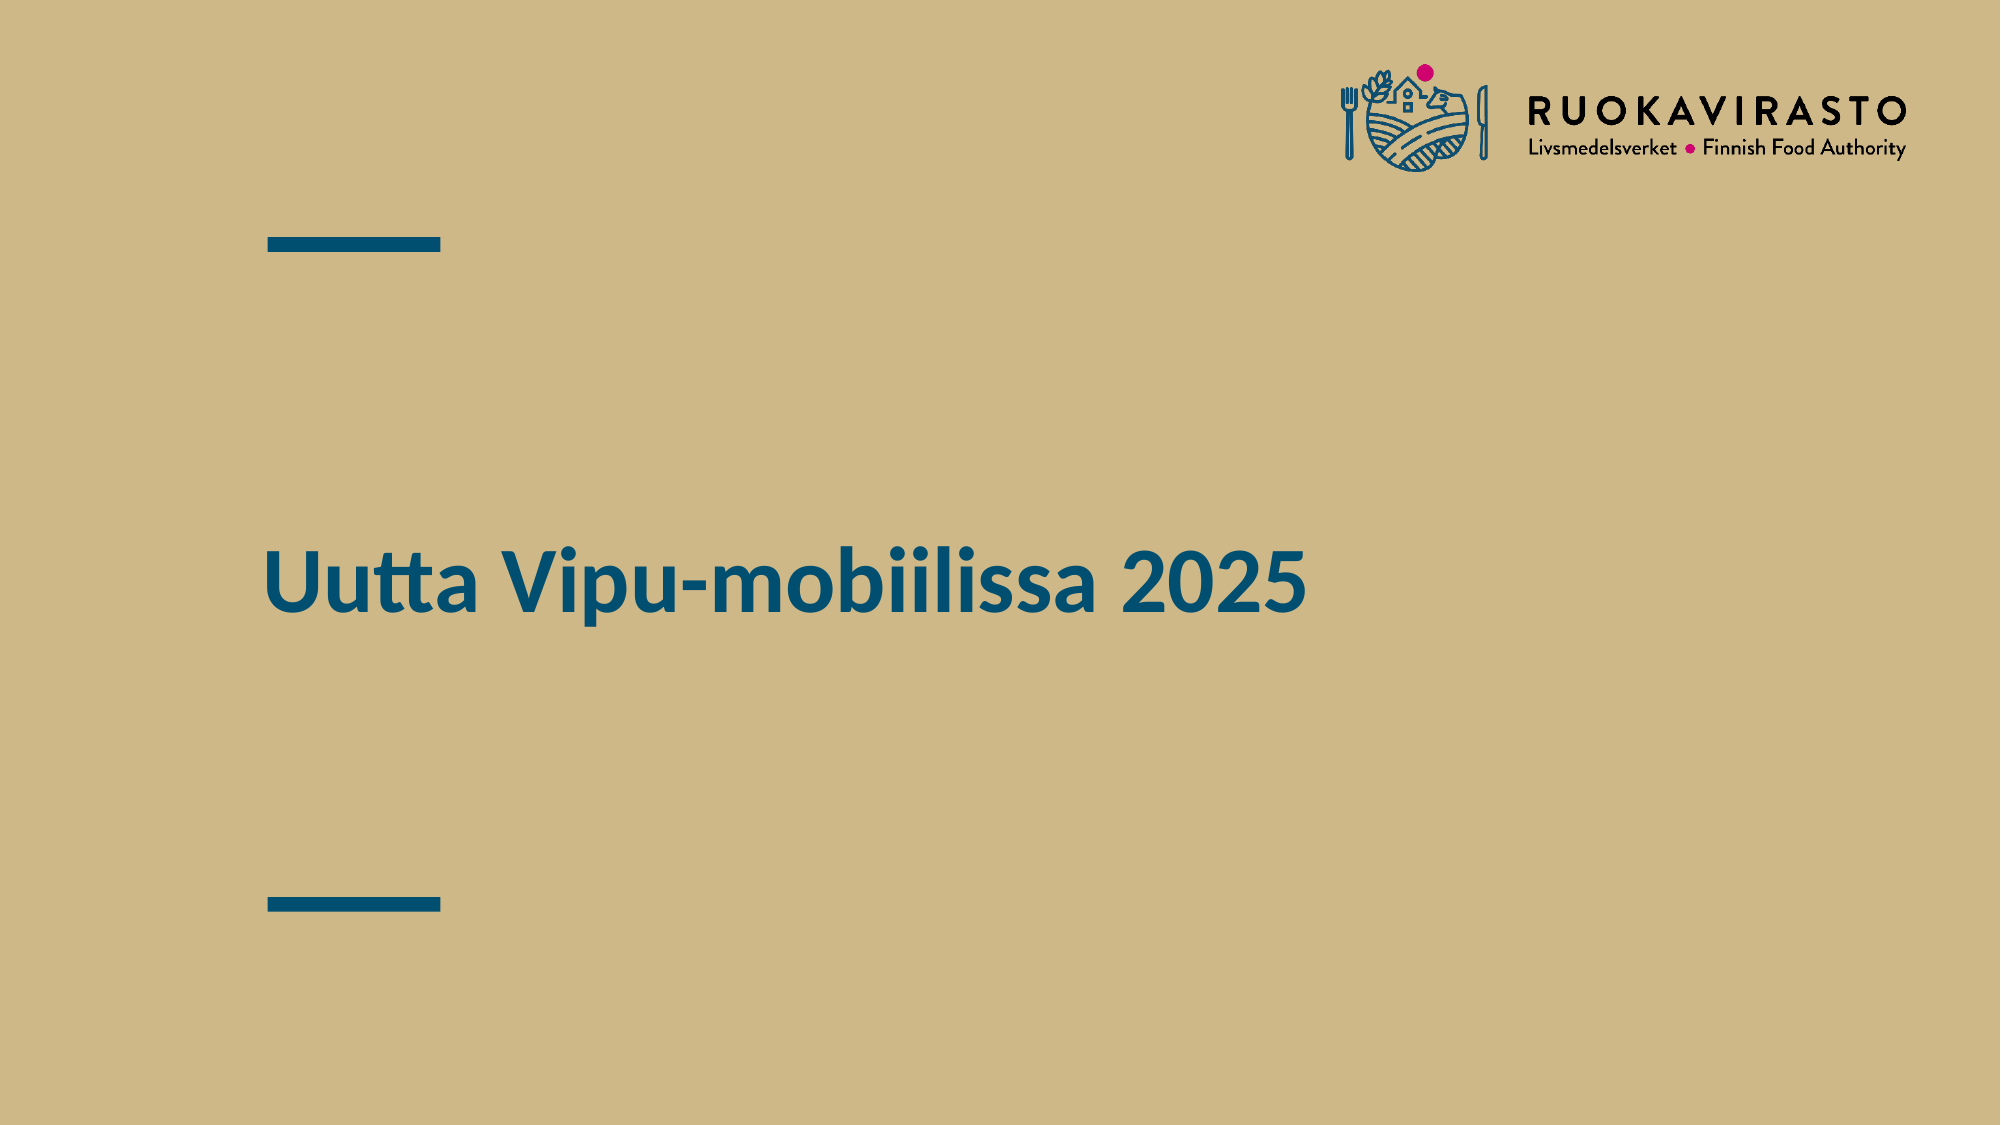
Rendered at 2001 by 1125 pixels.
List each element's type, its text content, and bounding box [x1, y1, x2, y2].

picture [1341, 64, 1906, 172]
title Uutta Vipu-mobiilissa 2025 [247, 351, 1748, 798]
